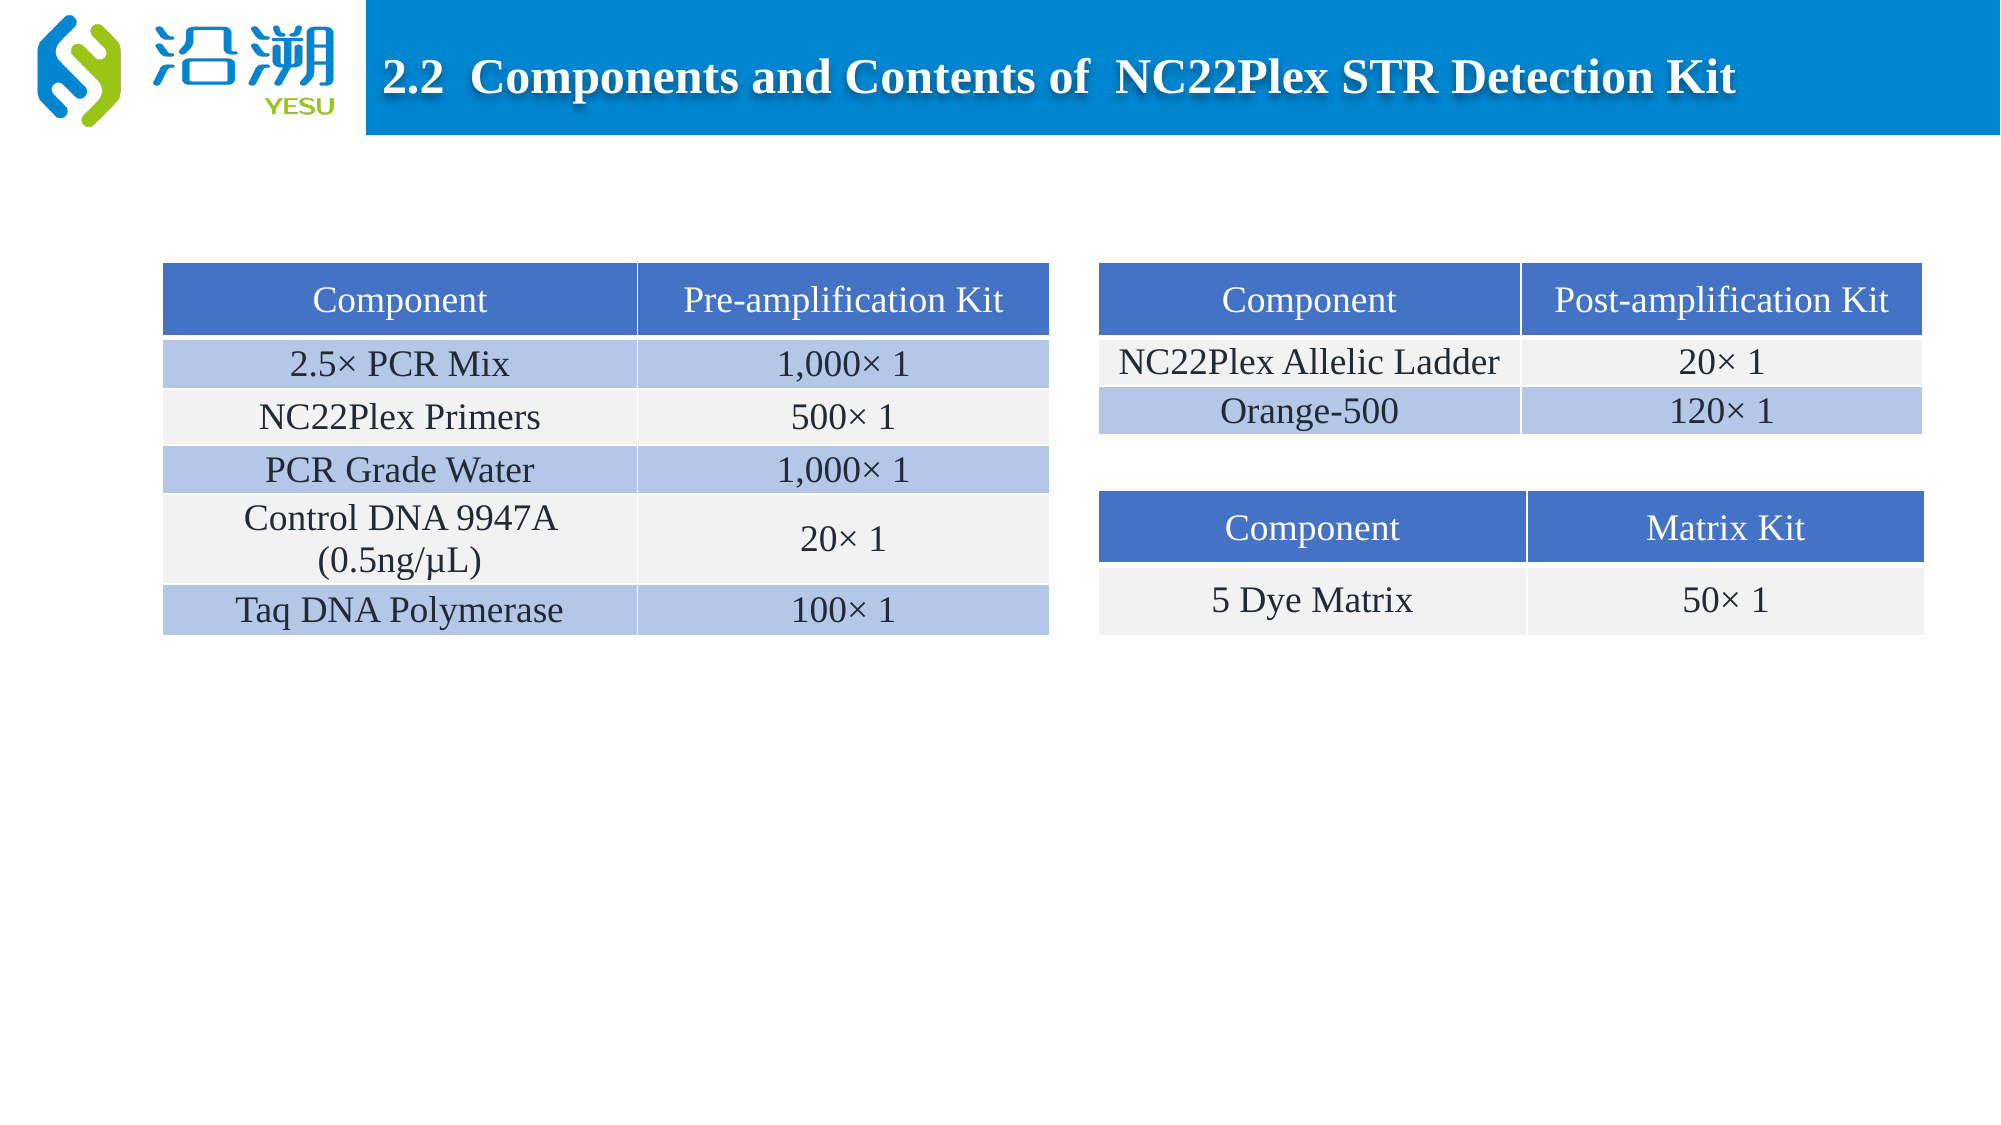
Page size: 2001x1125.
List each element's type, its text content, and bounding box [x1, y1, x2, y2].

table_cell PCR Grade Water [163, 446, 637, 493]
table_cell 50× 1 [1528, 568, 1924, 635]
table_cell 1,000× 1 [638, 446, 1049, 493]
text_box [402, 0, 2000, 135]
table_header Component [163, 263, 637, 335]
table_header Post-amplification Kit [1522, 263, 1922, 335]
table_header Pre-amplification Kit [638, 263, 1049, 335]
table_cell Taq DNA Polymerase [163, 585, 637, 635]
table_header Component [1099, 263, 1520, 335]
picture [0, 0, 402, 150]
table_cell 2.5× PCR Mix [163, 340, 637, 388]
table_cell 500× 1 [638, 390, 1049, 444]
table_cell 5 Dye Matrix [1099, 568, 1526, 635]
table_cell 20× 1 [638, 495, 1049, 583]
text_box 2.2 Components and Contents of NC22Plex STR Detection Kit [402, 36, 1752, 111]
table_cell 1,000× 1 [638, 340, 1049, 388]
table_cell Control DNA 9947A (0.5ng/µL) [163, 495, 637, 583]
table_cell NC22Plex Allelic Ladder [1099, 340, 1520, 385]
table_header Component [1099, 491, 1526, 562]
table_cell Orange-500 [1099, 387, 1520, 434]
table_cell 20× 1 [1522, 340, 1922, 385]
table_cell NC22Plex Primers [163, 390, 637, 444]
table_cell 100× 1 [638, 585, 1049, 635]
table_cell 120× 1 [1522, 387, 1922, 434]
table_header Matrix Kit [1528, 491, 1924, 562]
